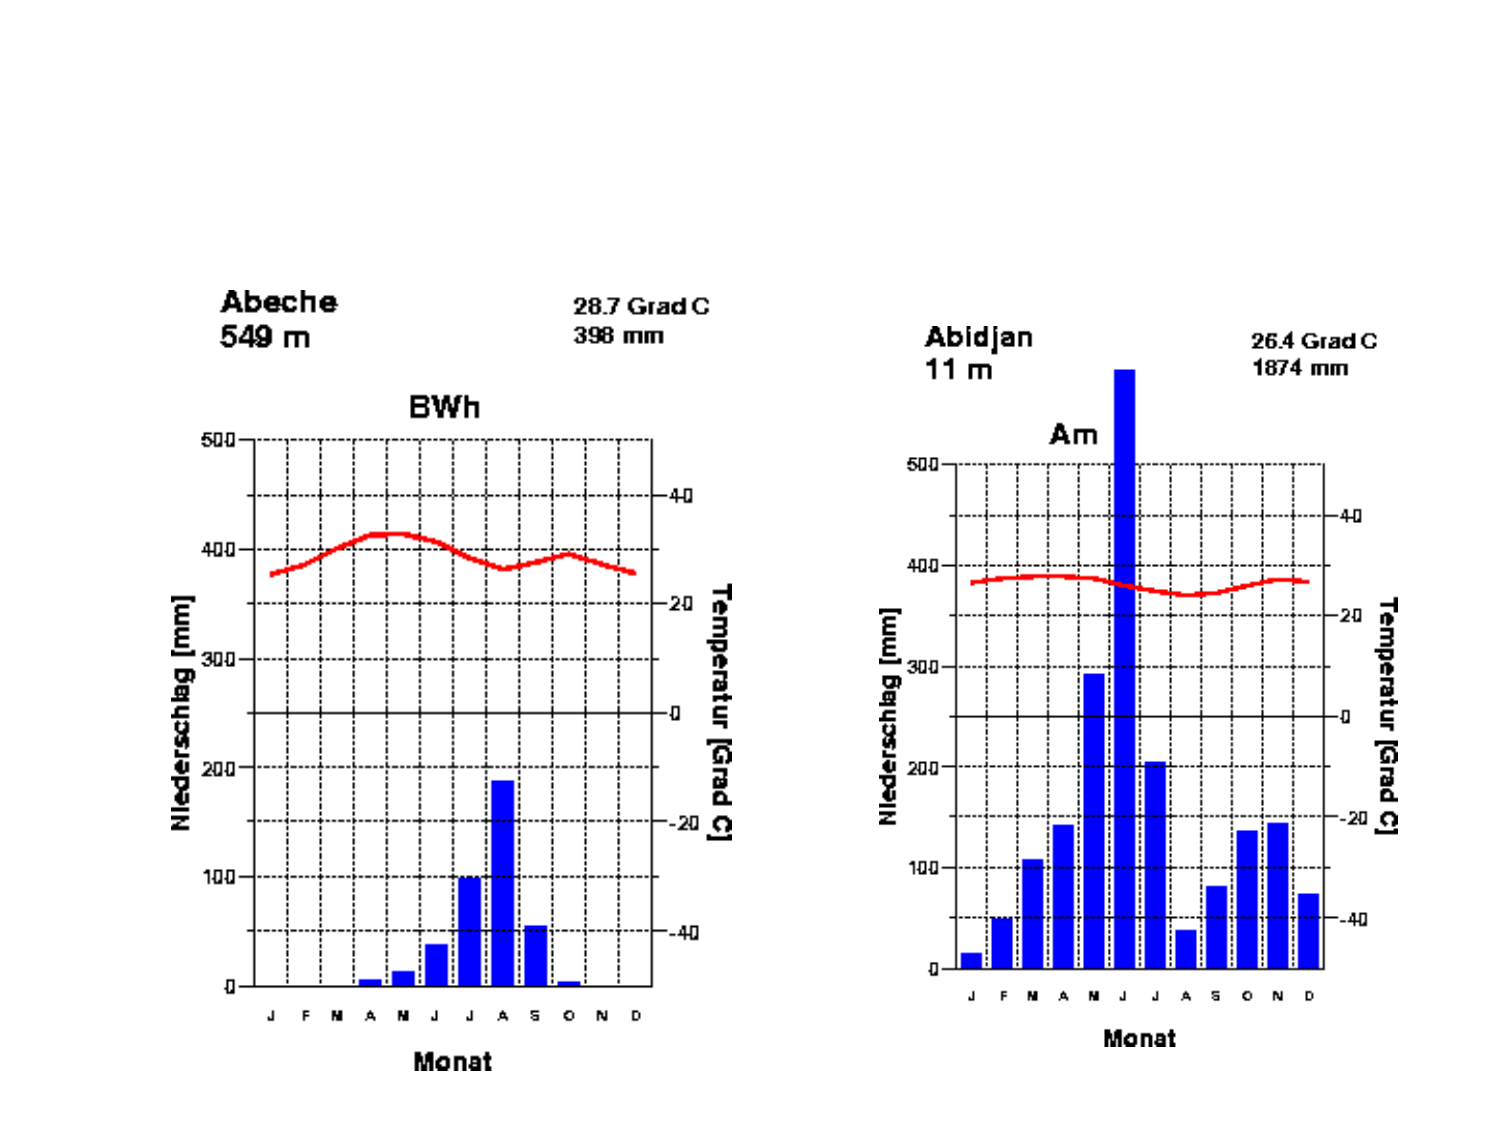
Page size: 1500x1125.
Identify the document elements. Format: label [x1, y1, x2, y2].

picture [170, 290, 732, 1071]
picture [879, 326, 1398, 1047]
